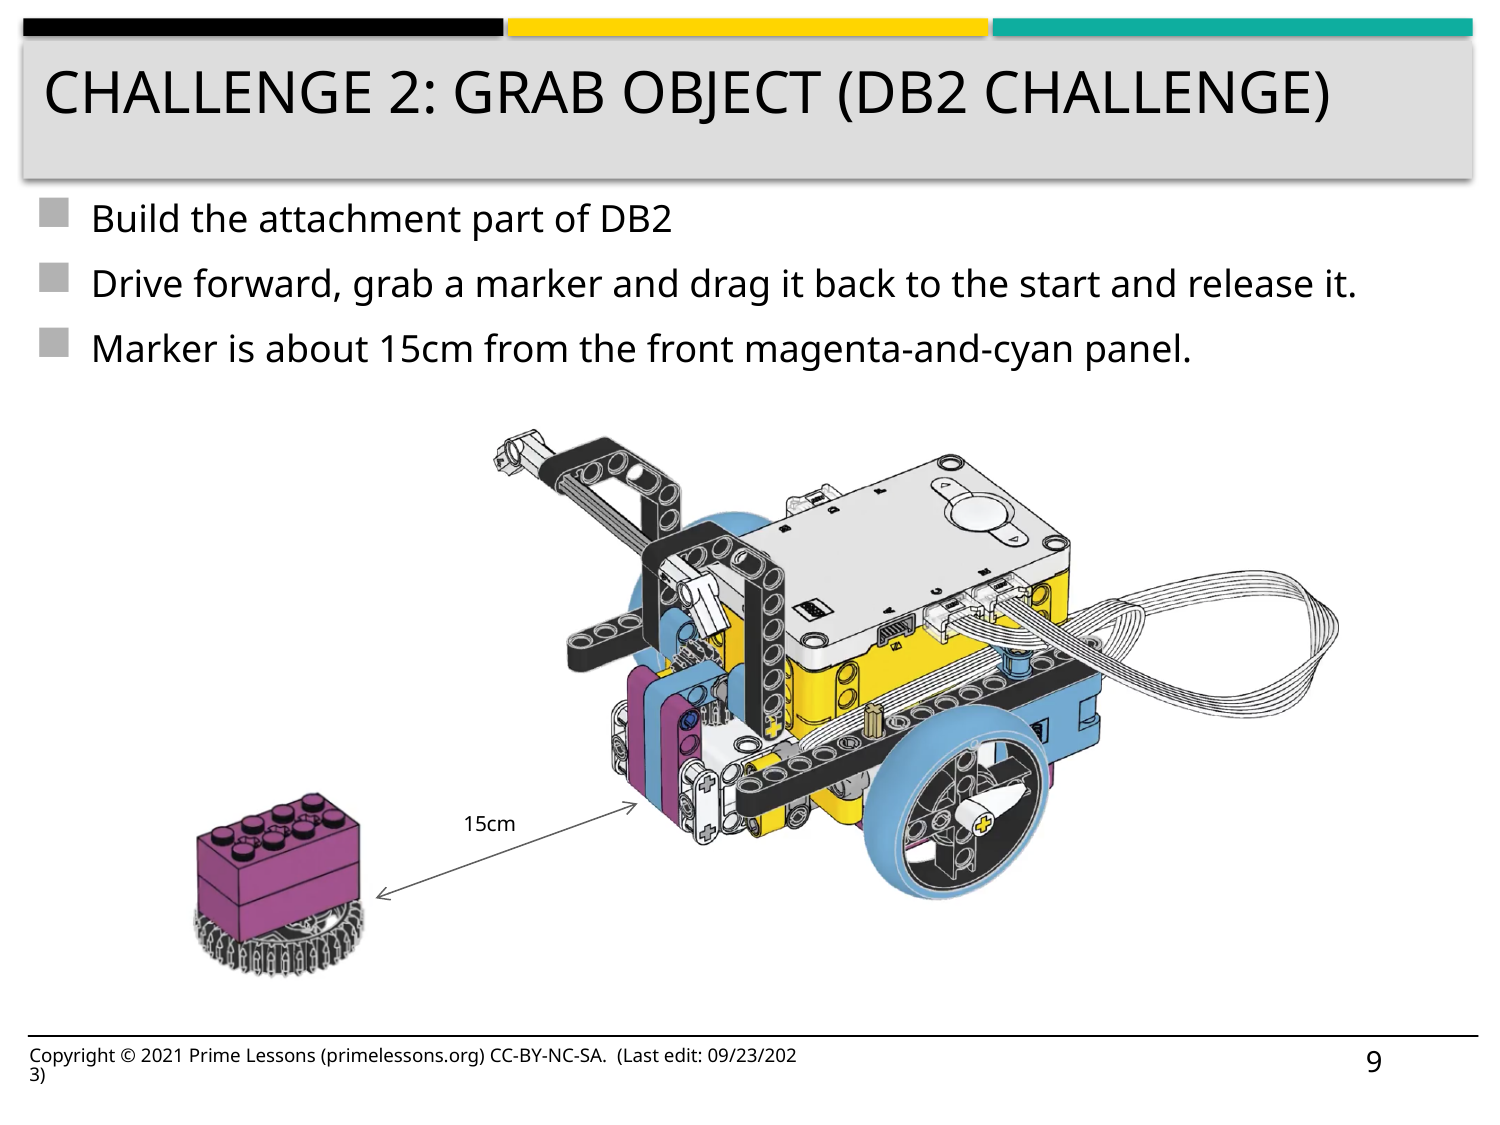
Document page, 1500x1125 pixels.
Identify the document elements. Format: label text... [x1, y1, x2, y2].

list Build the attachment part of DB2 Drive forward, grab a marker and drag it back to the start and release it. Marker is about 15cm from the front magenta-and-cyan panel. [25, 187, 1464, 1021]
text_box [374, 802, 639, 899]
picture [463, 391, 1376, 939]
title Challenge 2: grab object (DB2 challenge) [28, 48, 1464, 172]
footer Copyright © 2021 Prime Lessons (primelessons.org) CC-BY-NC-SA. (Last edit: 09/23/2023) [14, 1036, 814, 1097]
picture [118, 753, 450, 1022]
slide_number 9 [1351, 1036, 1478, 1097]
